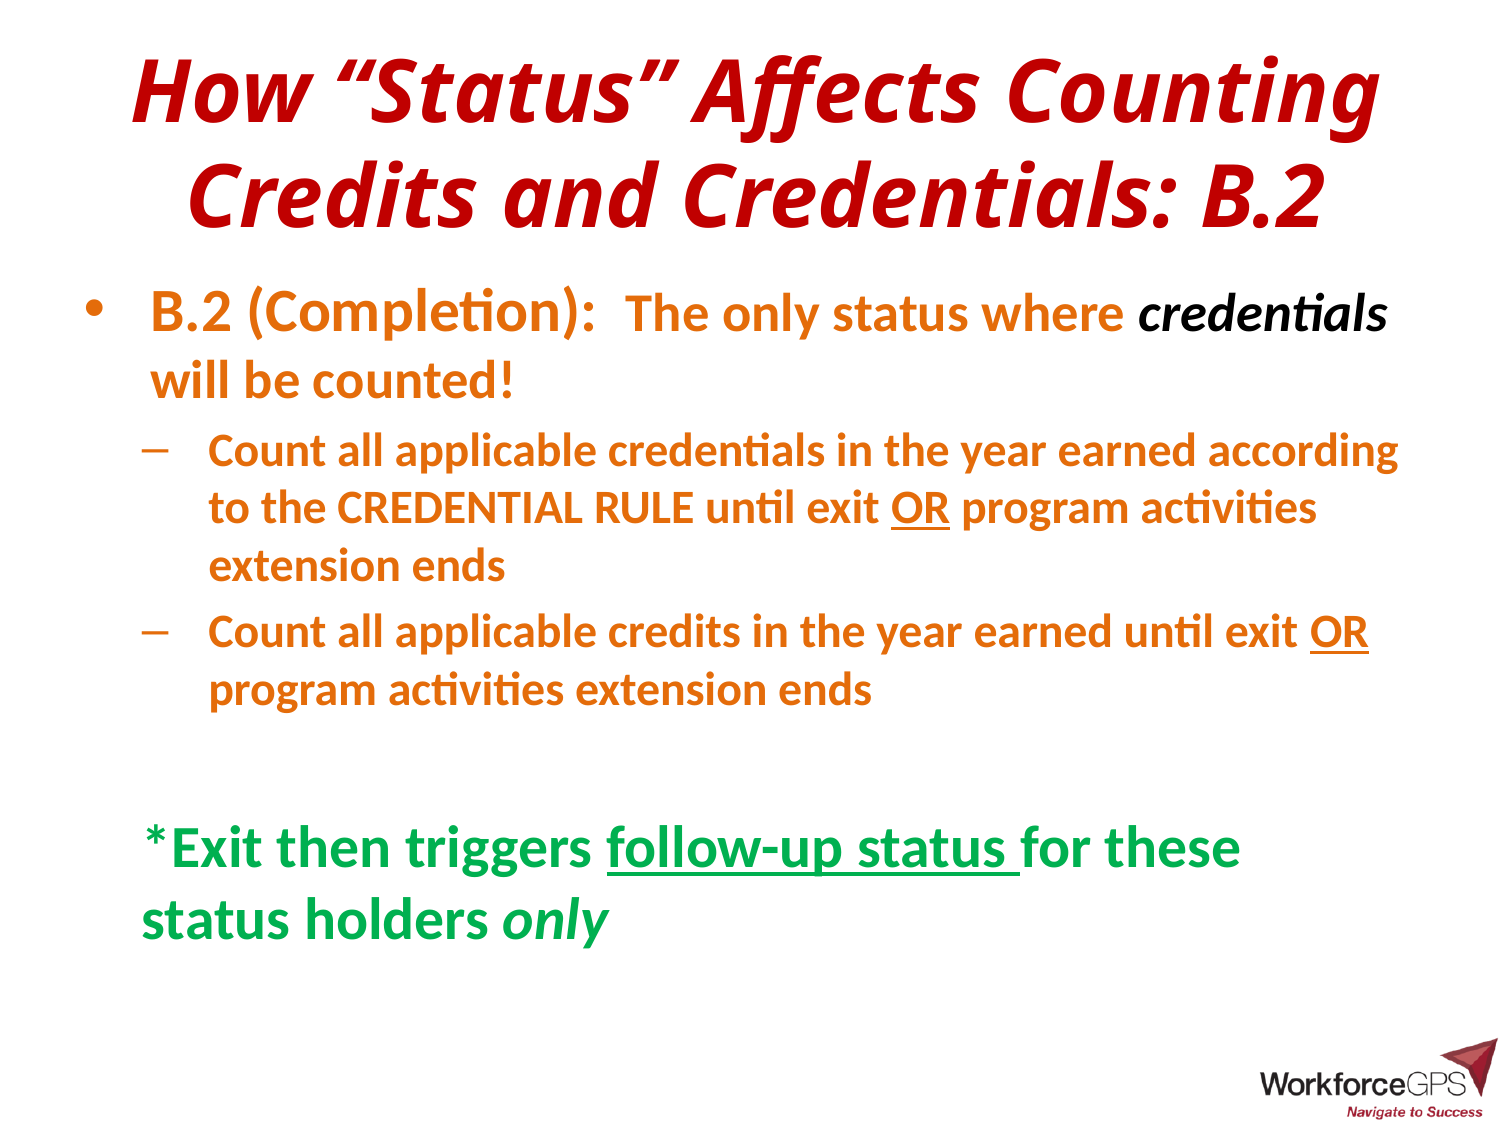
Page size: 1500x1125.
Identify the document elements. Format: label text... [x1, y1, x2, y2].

list B.2 (Completion): The only status where credentials will be counted! Count all applicable credentials in the year earned according to the CREDENTIAL RULE until exit OR program activities extension ends Count all applicable credits in the year earned until exit OR program activities extension ends *Exit then triggers follow-up status for these status holders only [68, 262, 1419, 963]
picture [1257, 1037, 1500, 1120]
title How “Status” Affects Counting Credits and Credentials: B.2 [81, 75, 1432, 205]
